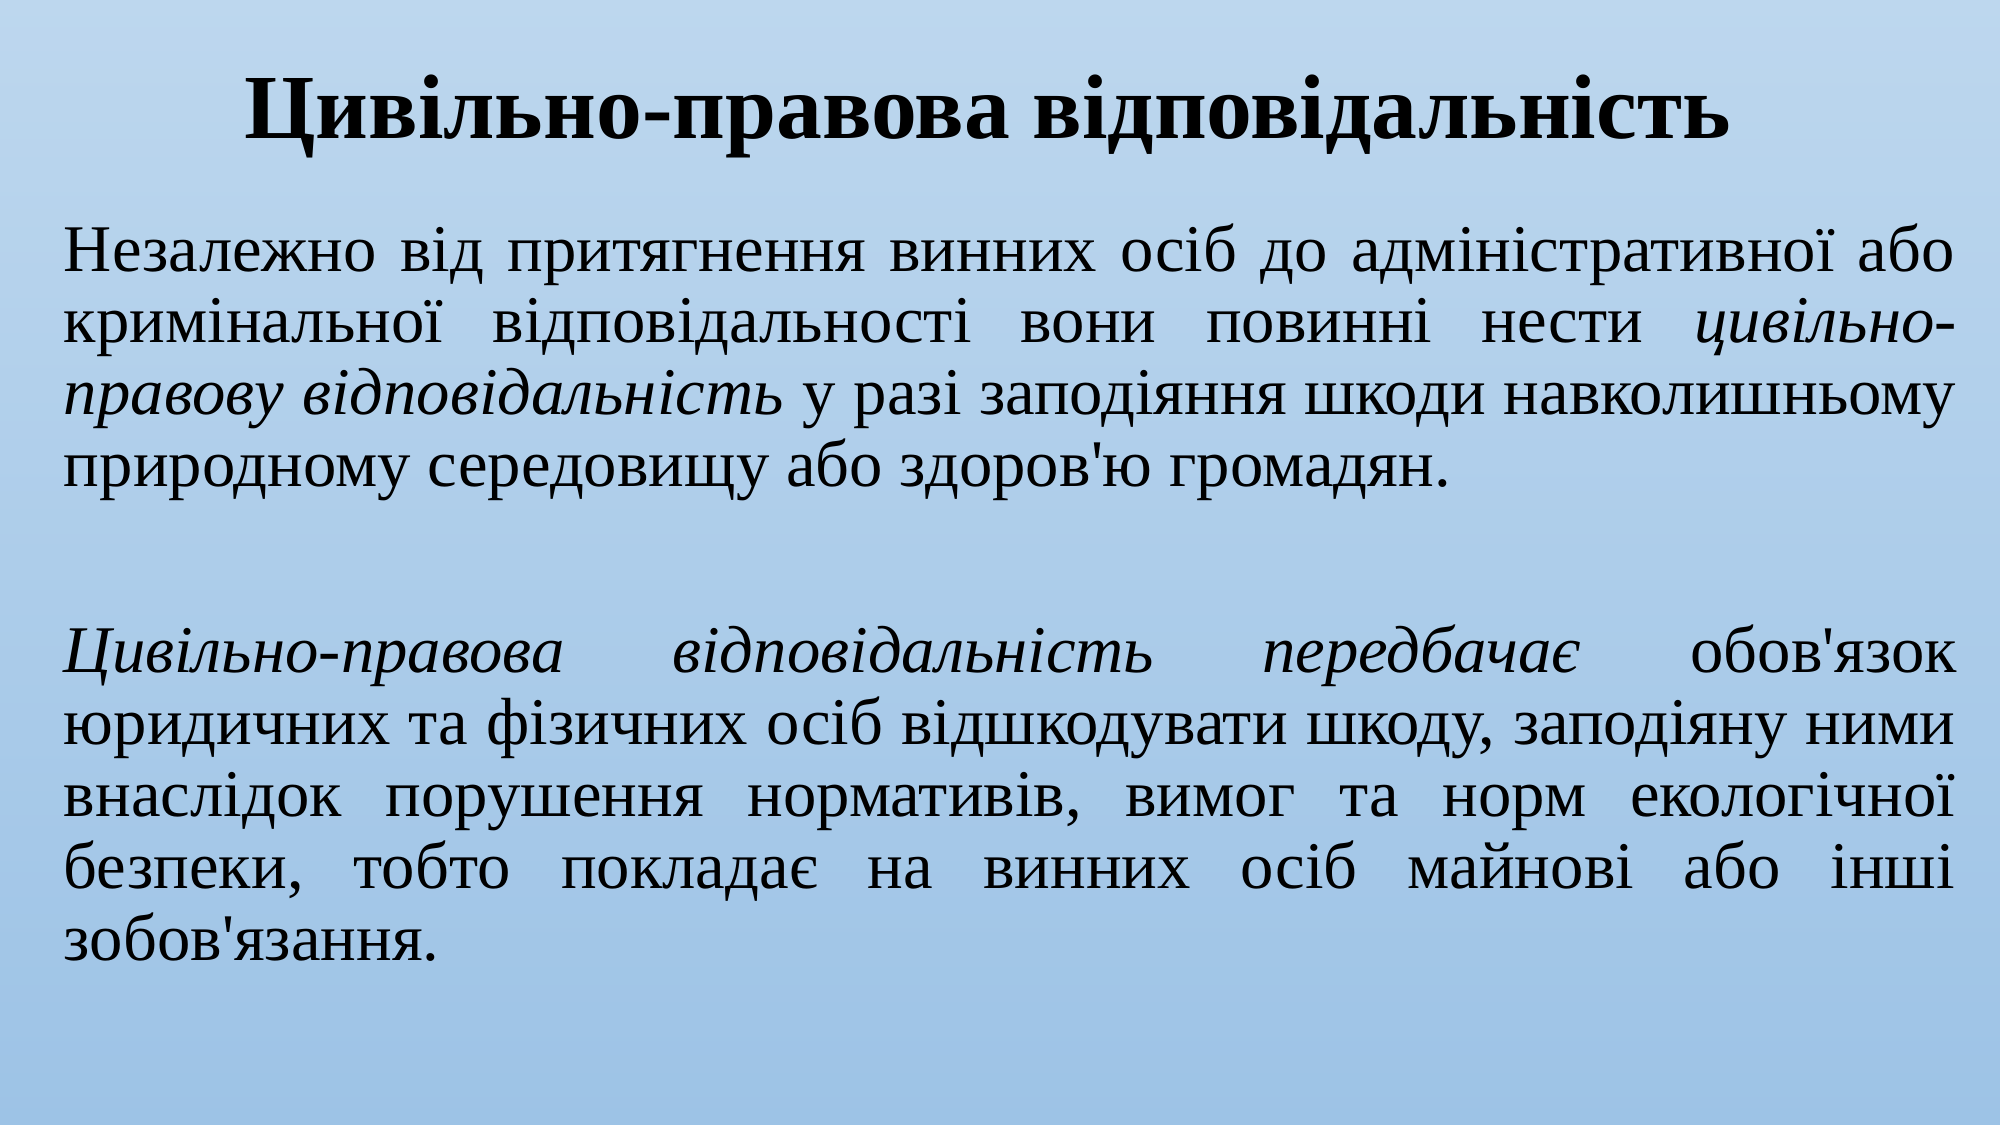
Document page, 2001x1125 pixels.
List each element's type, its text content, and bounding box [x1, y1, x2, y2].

title Цивільно-правова відповідальність [219, 0, 1781, 205]
list Незалежно від притягнення винних осіб до адміністративної або кримінальної відповідальності вони повинні нести цивільно-правову відповідальність у разі заподіяння шкоди навколишньому природному середовищу або здоров'ю громадян. Цивільно-правова відповідальність передбачає обов'язок юридичних та фізичних осіб відшкодувати шкоду, заподіяну ними внаслідок порушення нормативів, вимог та норм екологічної безпеки, тобто покладає на винних осіб майнові або інші зобов'язання. [48, 205, 1973, 1060]
